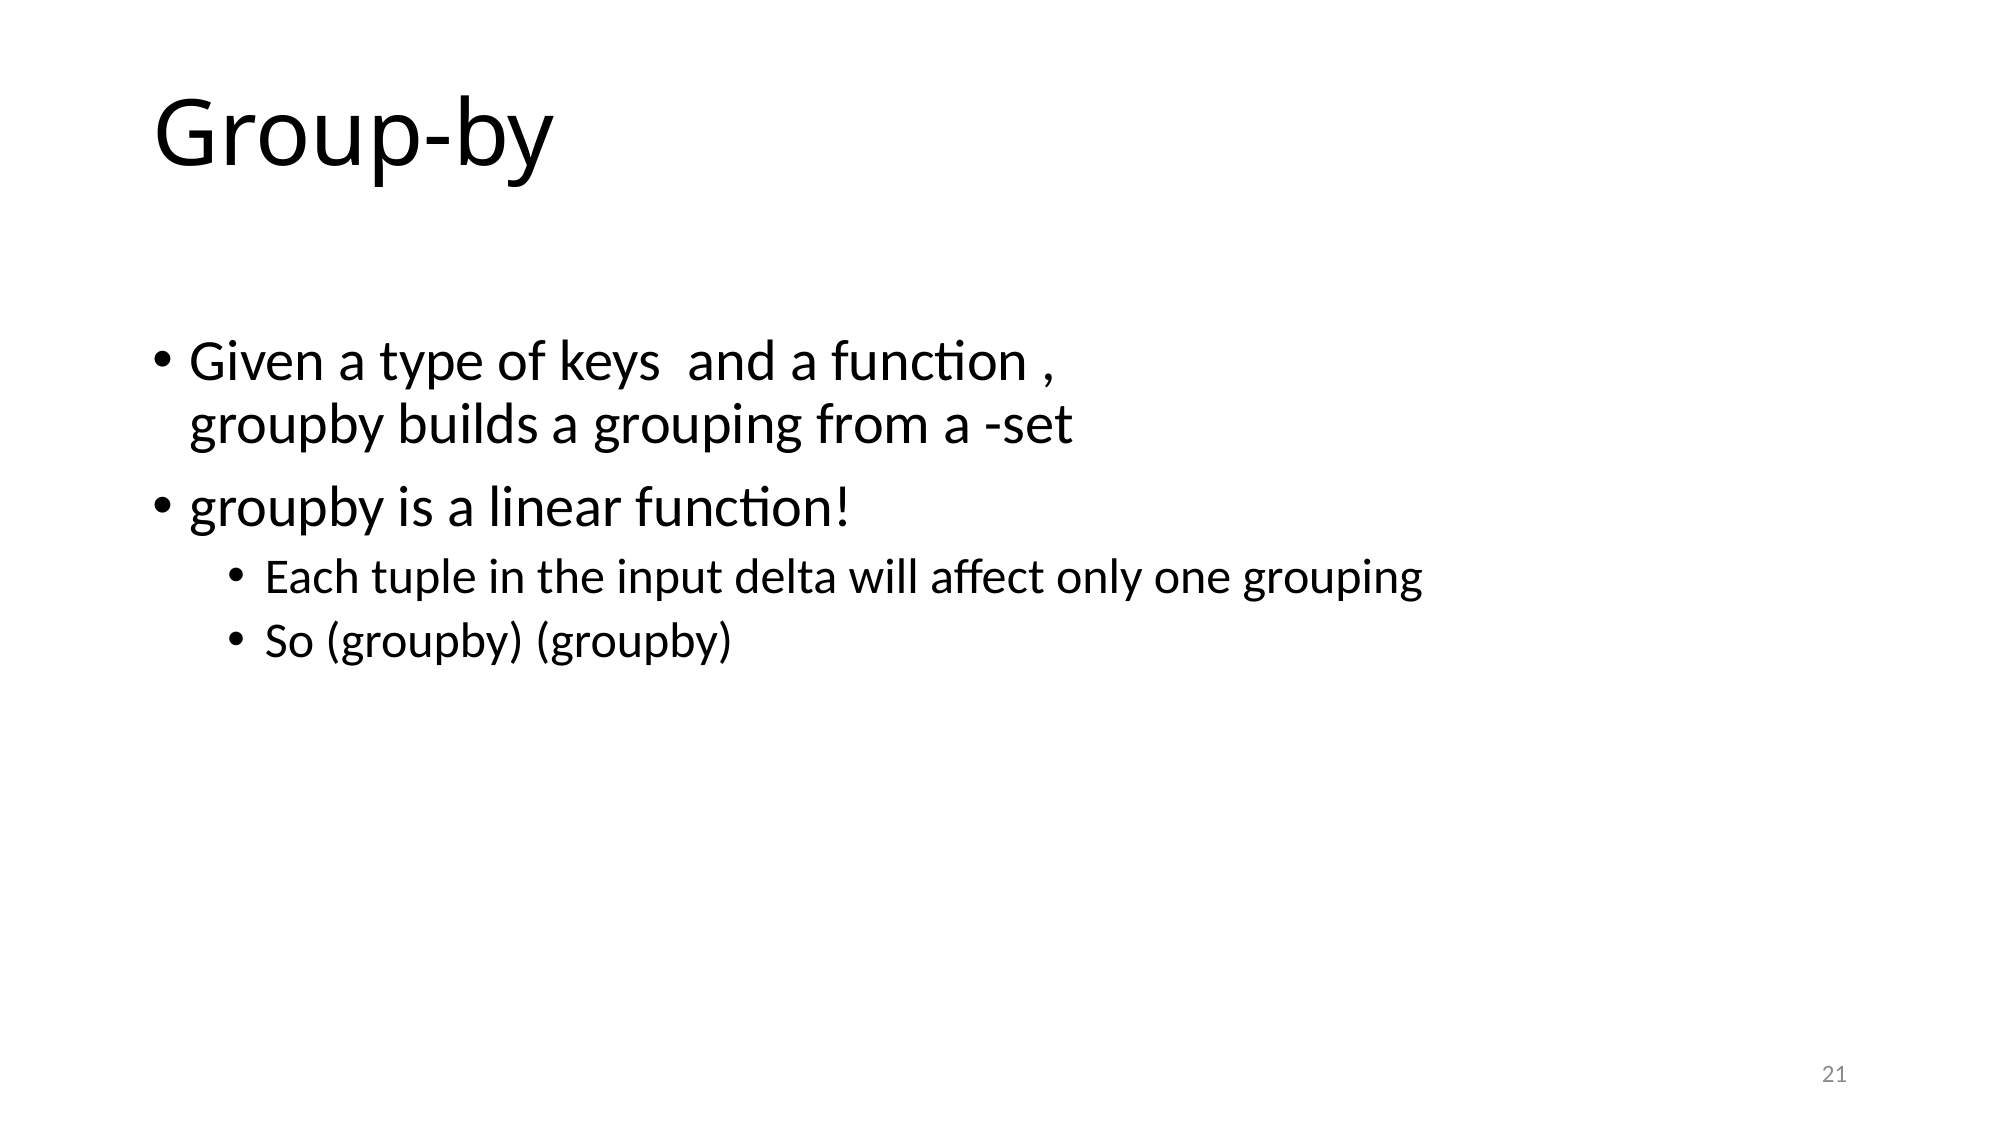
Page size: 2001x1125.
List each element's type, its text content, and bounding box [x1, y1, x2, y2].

title Group-by [137, 59, 1863, 212]
slide_number 21 [1798, 1042, 1863, 1103]
